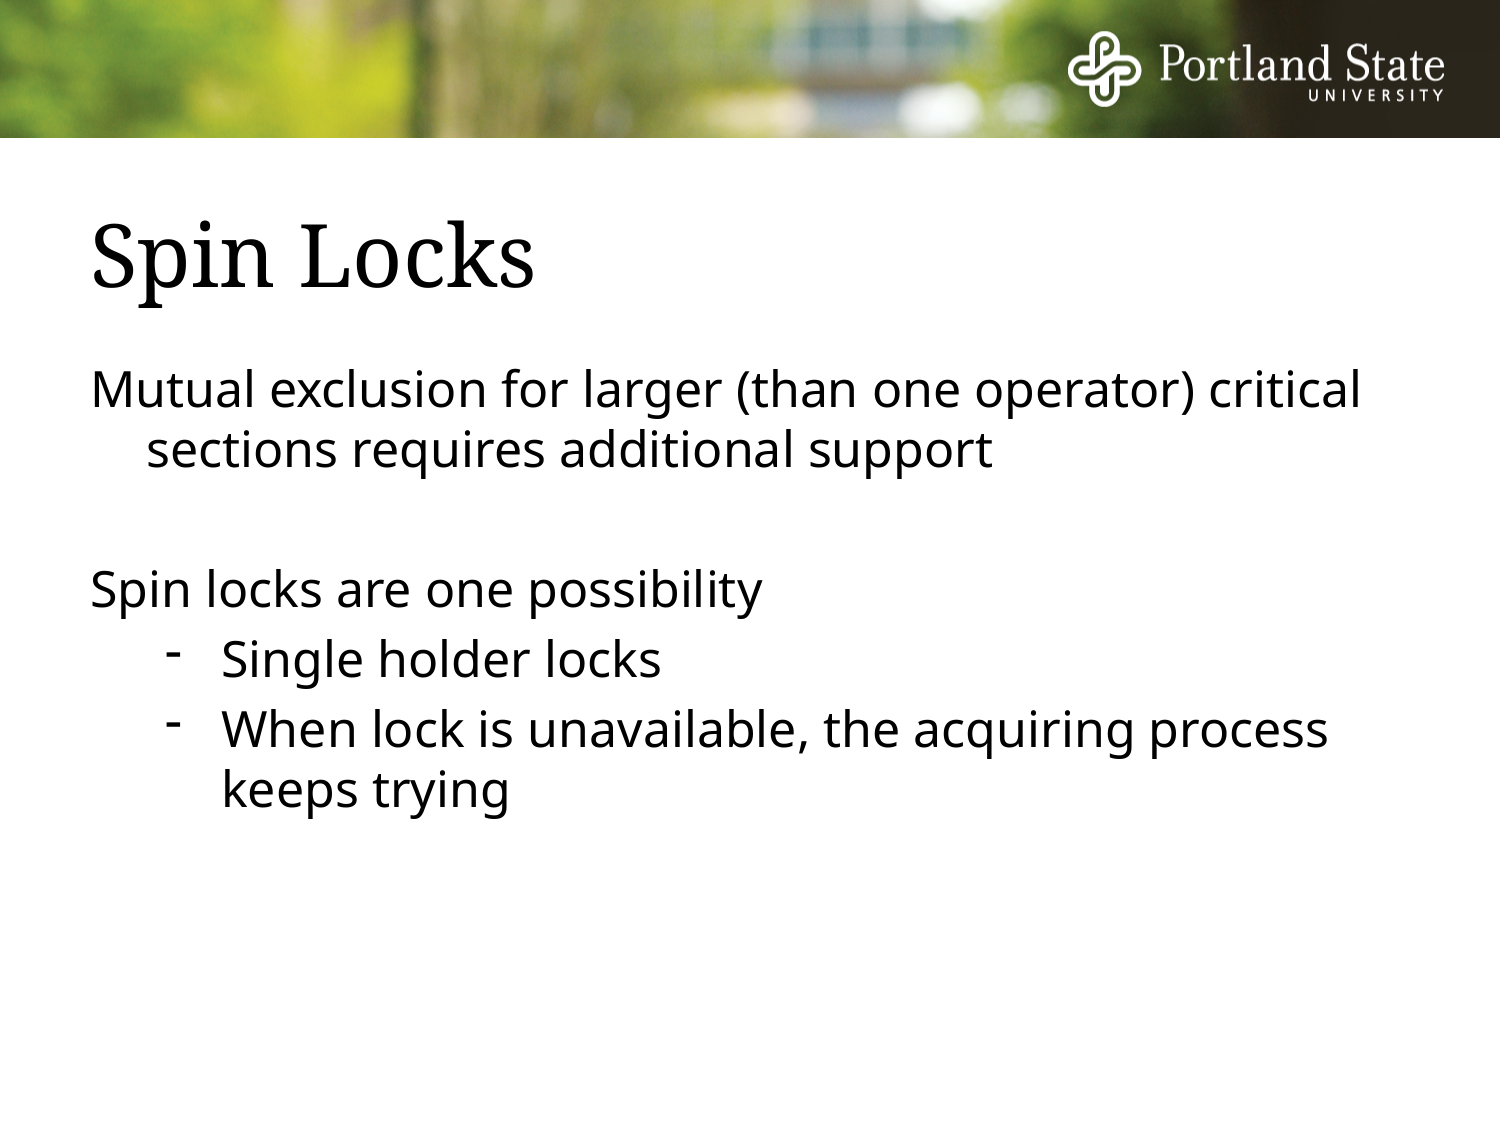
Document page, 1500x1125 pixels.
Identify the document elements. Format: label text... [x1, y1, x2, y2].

title Spin Locks [75, 203, 1263, 314]
picture [0, 0, 1500, 138]
list Mutual exclusion for larger (than one operator) critical sections requires additional support Spin locks are one possibility Single holder locks When lock is unavailable, the acquiring process keeps trying [75, 350, 1450, 923]
